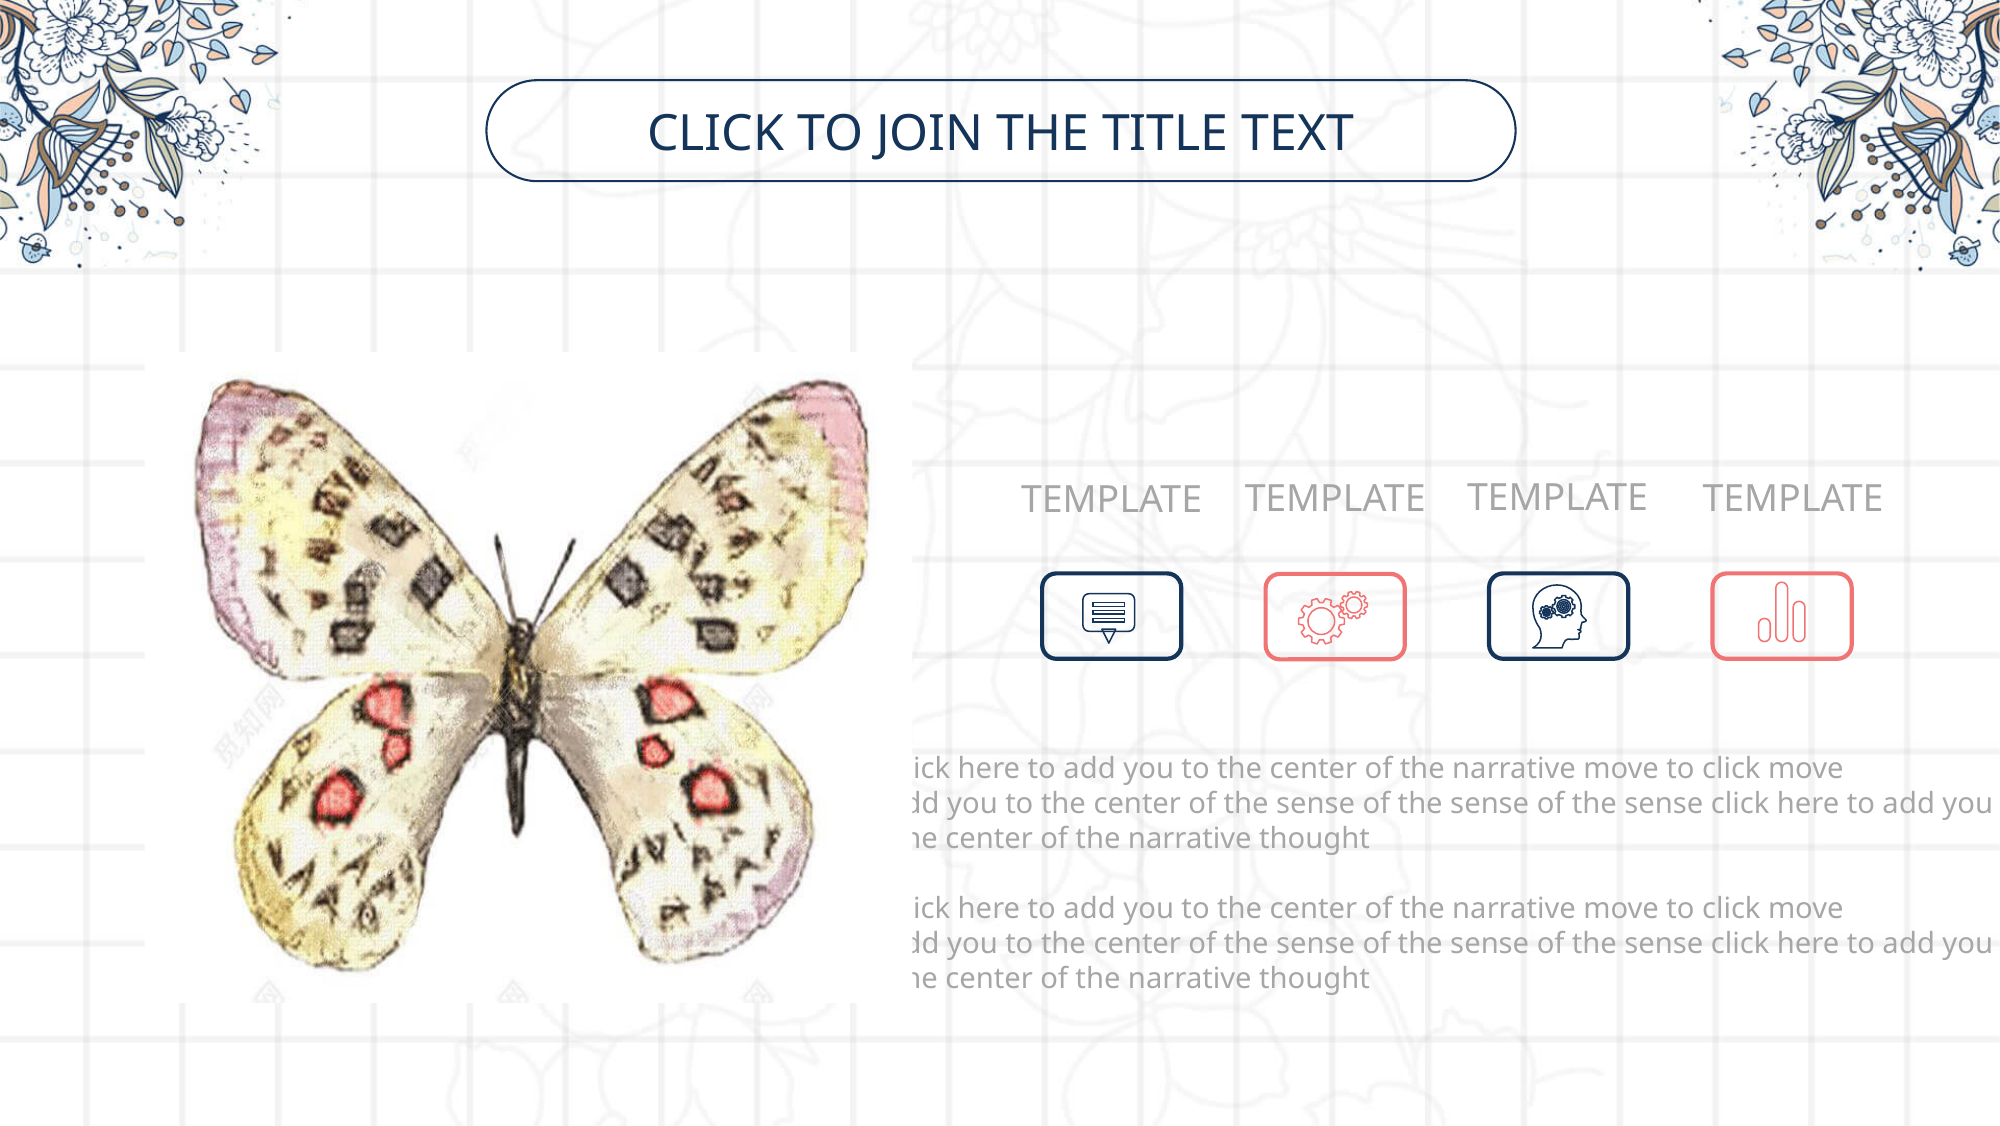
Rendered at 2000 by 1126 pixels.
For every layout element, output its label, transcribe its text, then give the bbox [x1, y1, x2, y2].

text_box TEMPLATE [1687, 466, 1899, 527]
picture [0, 0, 2000, 1126]
text_box [1263, 571, 1407, 662]
text_box [1486, 571, 1631, 661]
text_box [1532, 584, 1590, 649]
text_box [1710, 571, 1854, 661]
text_box TEMPLATE [1452, 465, 1663, 526]
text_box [428, 79, 1574, 182]
text_box Click here to add you to the center of the narrative move to click move add you to the center of the sense of the sense of the sense click here to add you to The center of the narrative thought Click here to add you to the center of the narrative move to click move add you to the center of the sense of the sense of the sense click here to add you to The center of the narrative thought [872, 742, 2000, 1072]
text_box [142, 351, 914, 1005]
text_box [1758, 581, 1806, 642]
text_box [1040, 571, 1184, 661]
text_box TEMPLATE [1230, 466, 1441, 527]
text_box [1298, 591, 1368, 645]
text_box TEMPLATE [1006, 467, 1217, 528]
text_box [1082, 593, 1135, 644]
